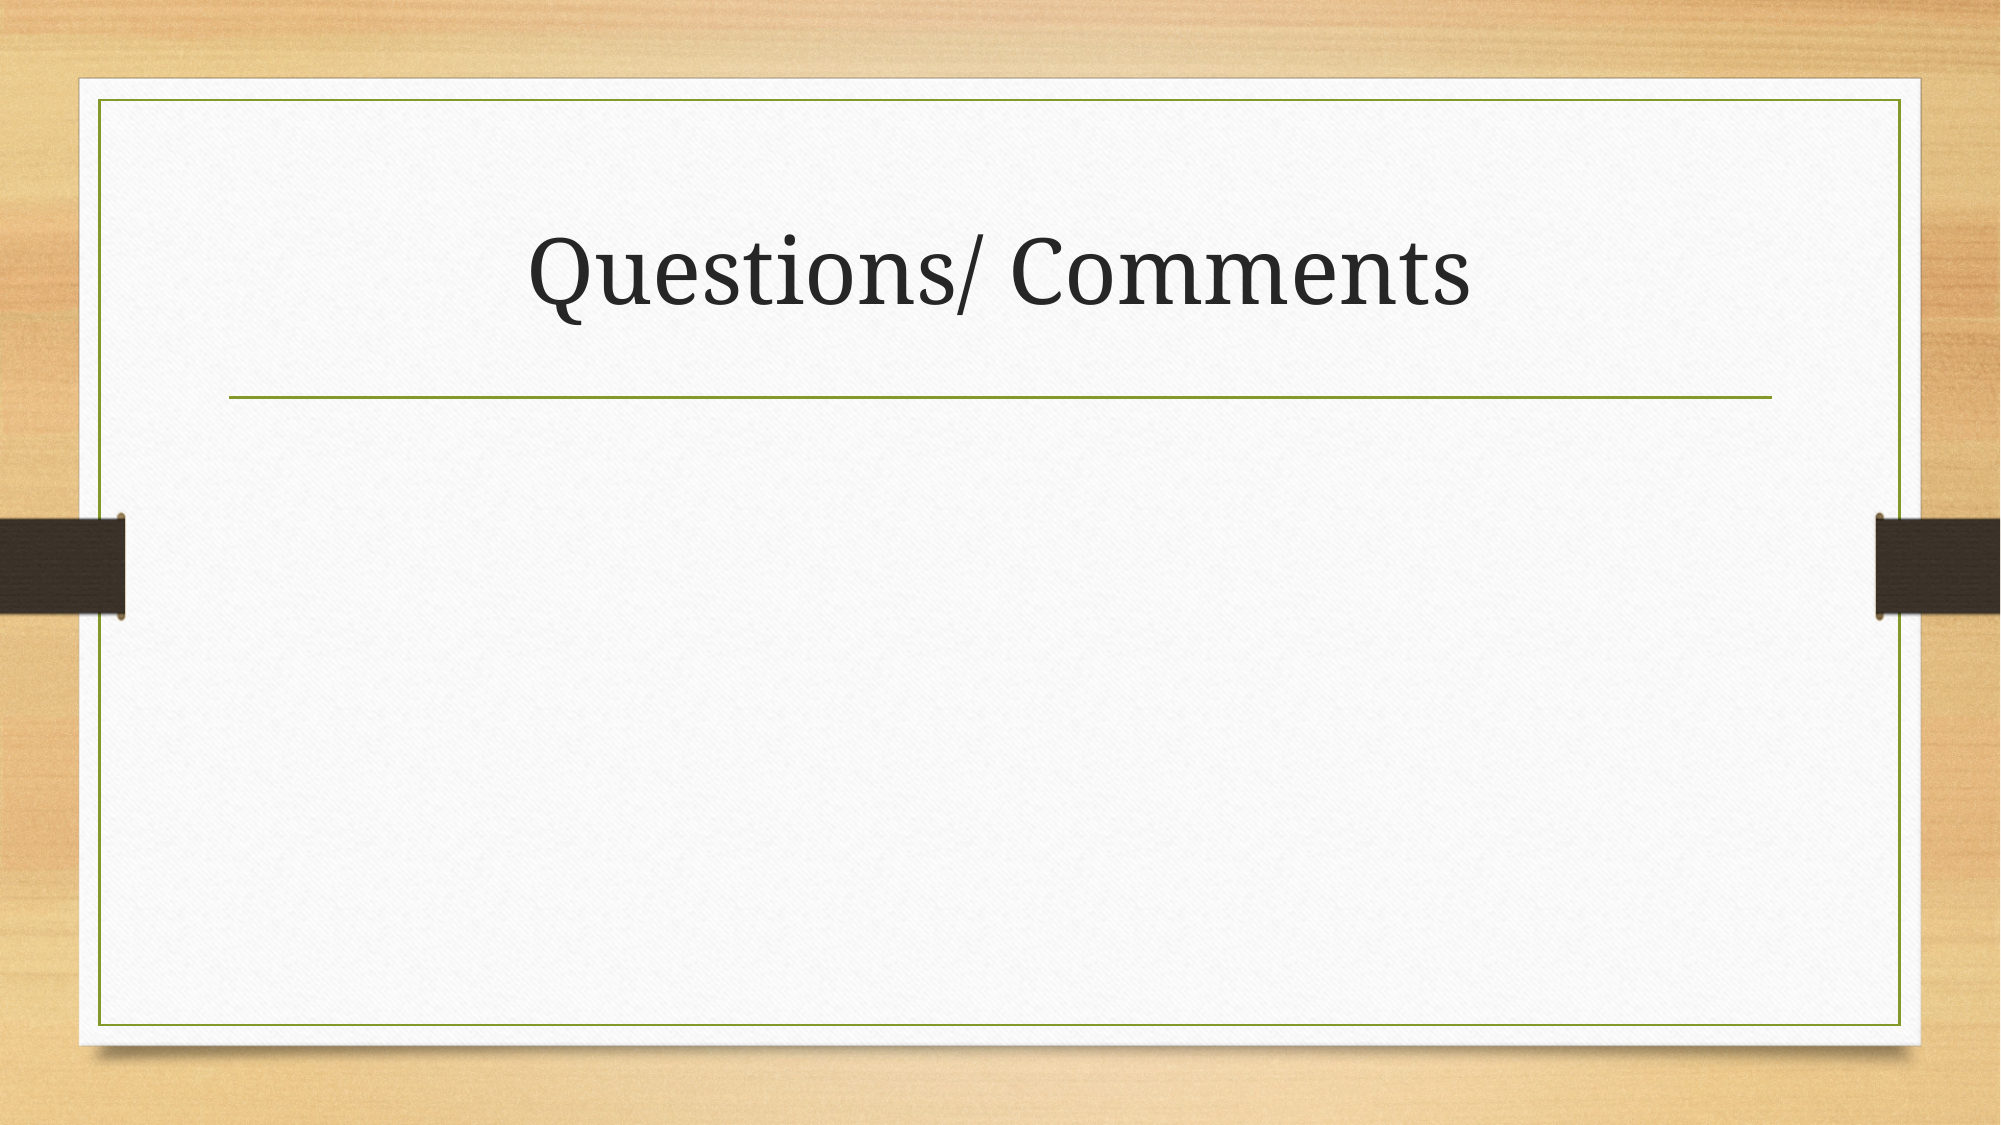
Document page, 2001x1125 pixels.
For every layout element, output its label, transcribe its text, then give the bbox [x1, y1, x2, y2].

title Questions/ Comments [212, 161, 1788, 375]
picture [0, 0, 2001, 1125]
